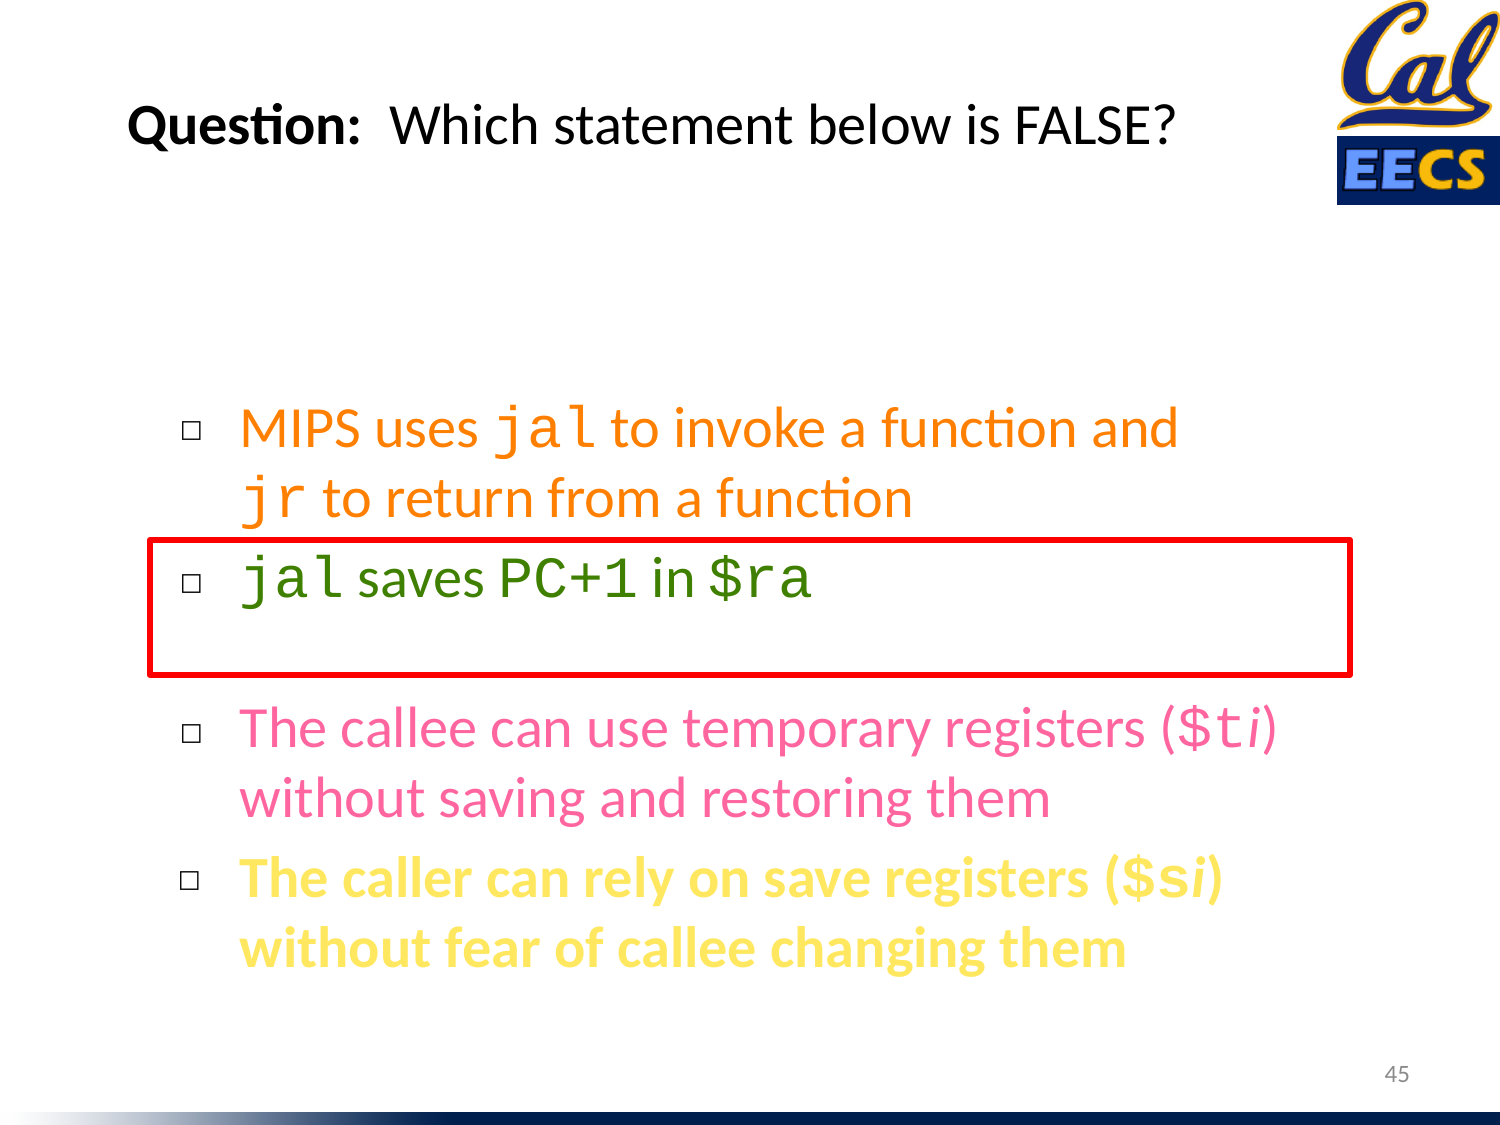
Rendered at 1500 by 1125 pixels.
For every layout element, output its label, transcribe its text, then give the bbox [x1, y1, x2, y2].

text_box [157, 381, 1326, 539]
picture [1337, 0, 1500, 130]
text_box The caller can rely on save registers ($si) without fear of callee changing them [225, 831, 1325, 987]
slide_number 45 [1074, 1042, 1425, 1103]
picture [0, 1112, 1500, 1125]
text_box [148, 538, 1352, 677]
picture [1337, 136, 1500, 205]
text_box ☐ [163, 845, 216, 906]
text_box ☐ [165, 698, 218, 759]
text_box The callee can use temporary registers ($ti) without saving and restoring them [225, 681, 1325, 831]
text_box Question: Which statement below is FALSE? [112, 79, 1313, 164]
